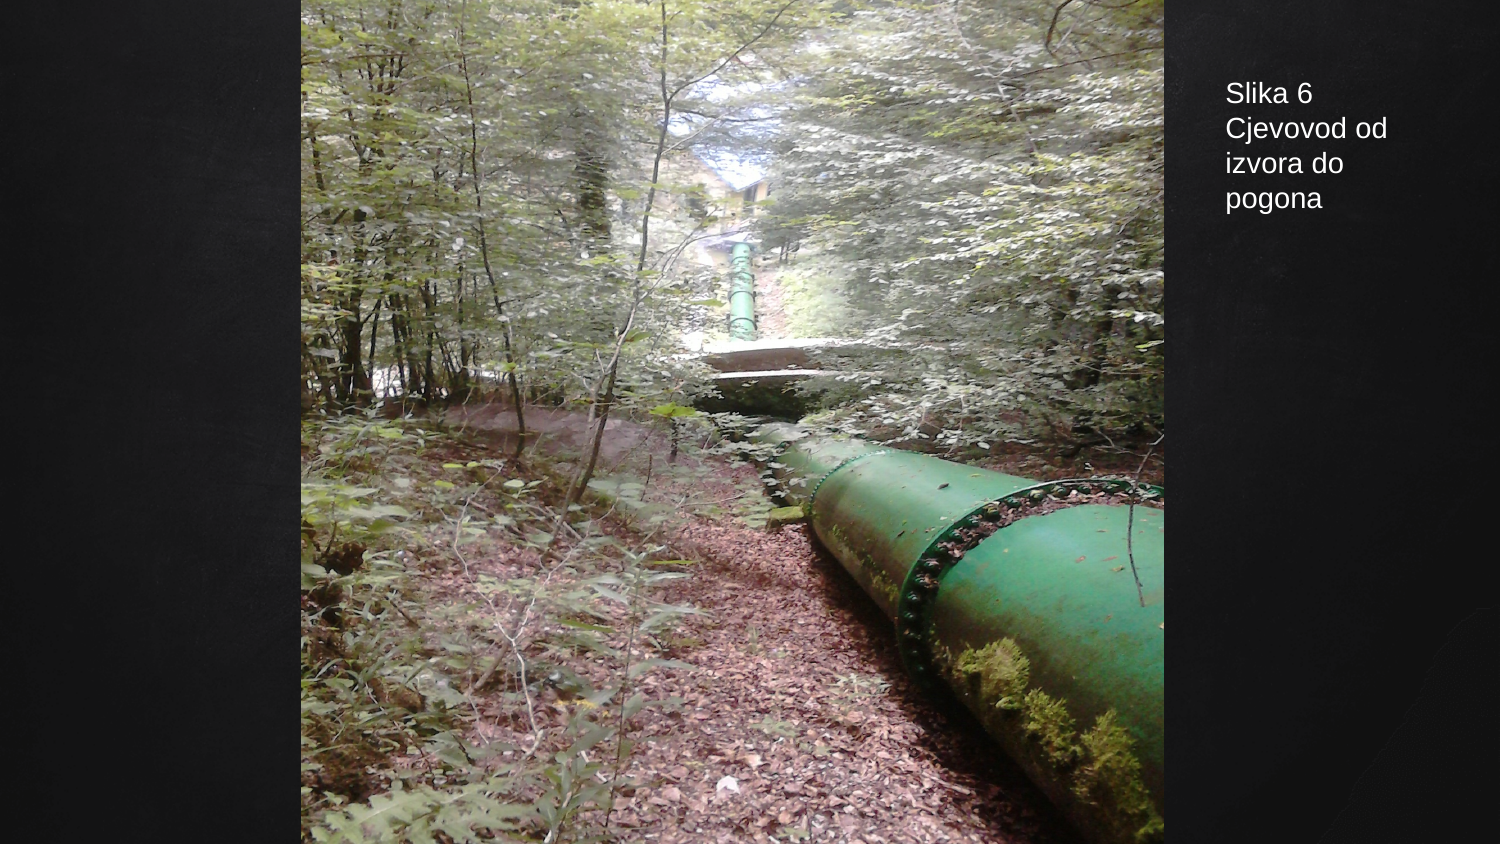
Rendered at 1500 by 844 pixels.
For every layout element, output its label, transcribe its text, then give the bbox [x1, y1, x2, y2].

picture [0, 0, 1500, 844]
text_box Slika 6 Cjevovod od izvora do pogona [1210, 32, 1435, 257]
